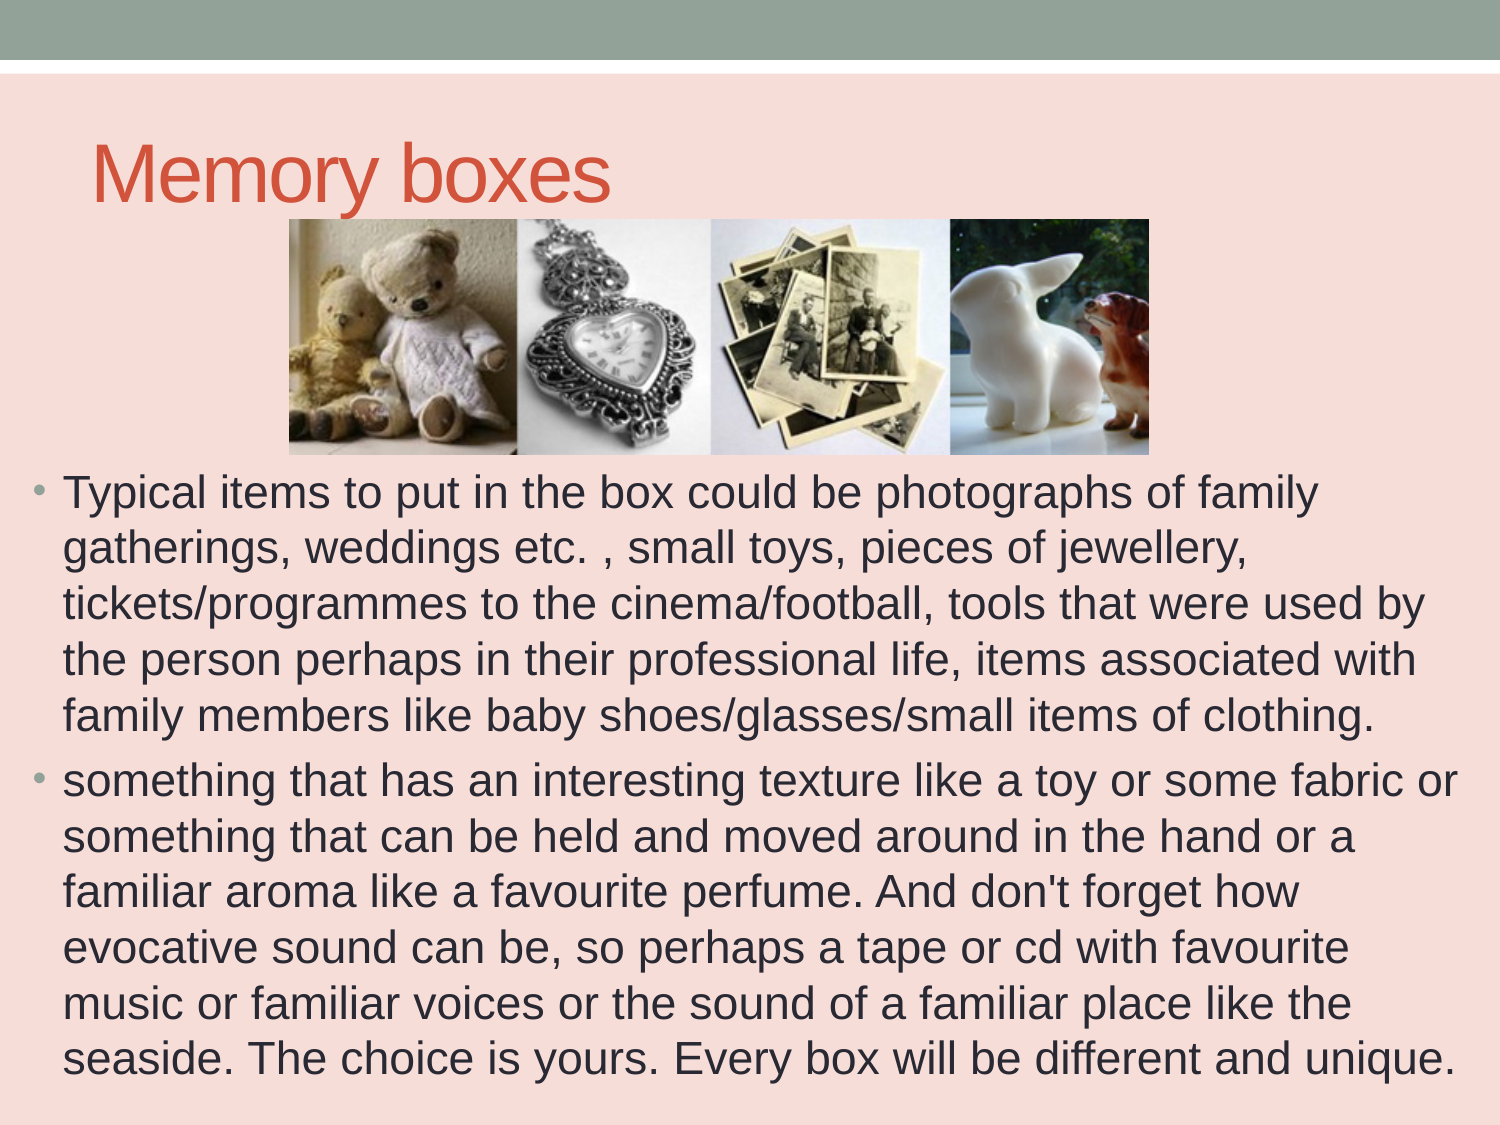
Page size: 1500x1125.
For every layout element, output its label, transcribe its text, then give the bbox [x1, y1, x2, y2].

picture [288, 219, 1149, 455]
title Memory boxes [75, 87, 1425, 250]
list Typical items to put in the box could be photographs of family gatherings, weddings etc. , small toys, pieces of jewellery, tickets/programmes to the cinema/football, tools that were used by the person perhaps in their professional life, items associated with family members like baby shoes/glasses/small items of clothing. something that has an interesting texture like a toy or some fabric or something that can be held and moved around in the hand or a familiar aroma like a favourite perfume. And don't forget how evocative sound can be, so perhaps a tape or cd with favourite music or familiar voices or the sound of a familiar place like the seaside. The choice is yours. Every box will be different and unique. [17, 454, 1483, 1106]
